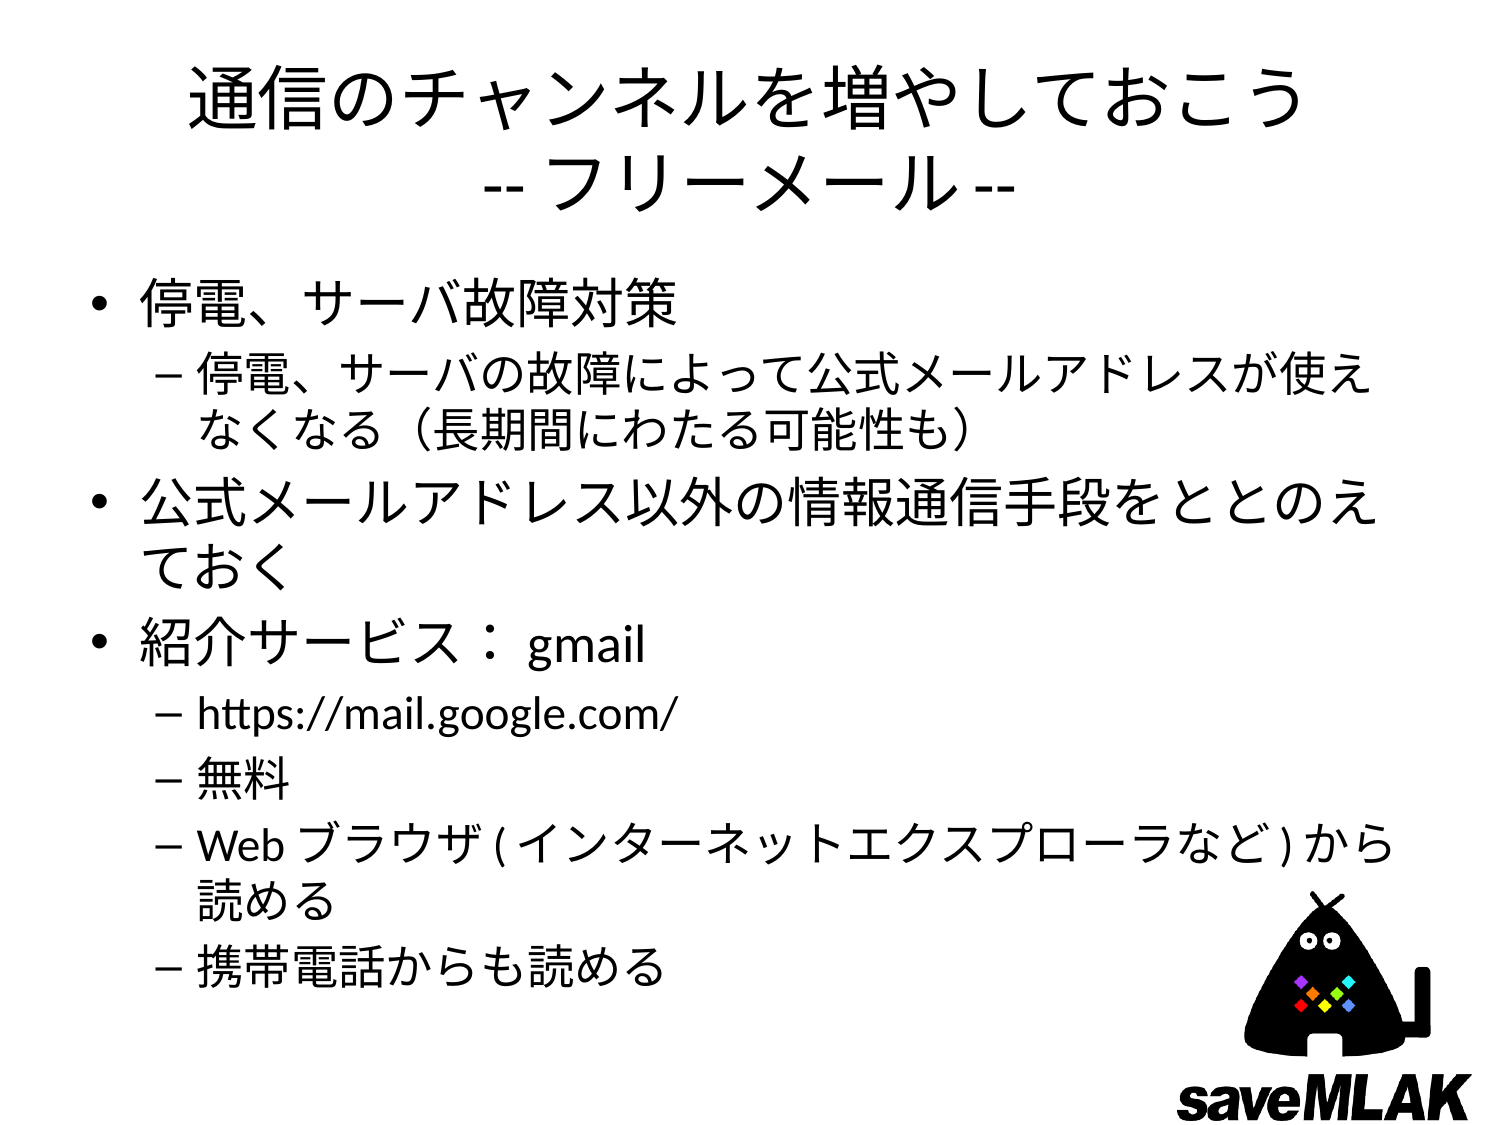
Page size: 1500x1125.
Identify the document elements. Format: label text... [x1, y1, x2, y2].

title 通信のチャンネルを増やしておこう --フリーメール-- [75, 45, 1425, 233]
list 停電、サーバ故障対策 停電、サーバの故障によって公式メールアドレスが使えなくなる（長期間にわたる可能性も） 公式メールアドレス以外の情報通信手段をととのえておく 紹介サービス：gmail https://mail.google.com/ 無料 Webブラウザ(インターネットエクスプローラなど)から読める 携帯電話からも読める [75, 262, 1425, 1005]
picture [1177, 891, 1472, 1121]
